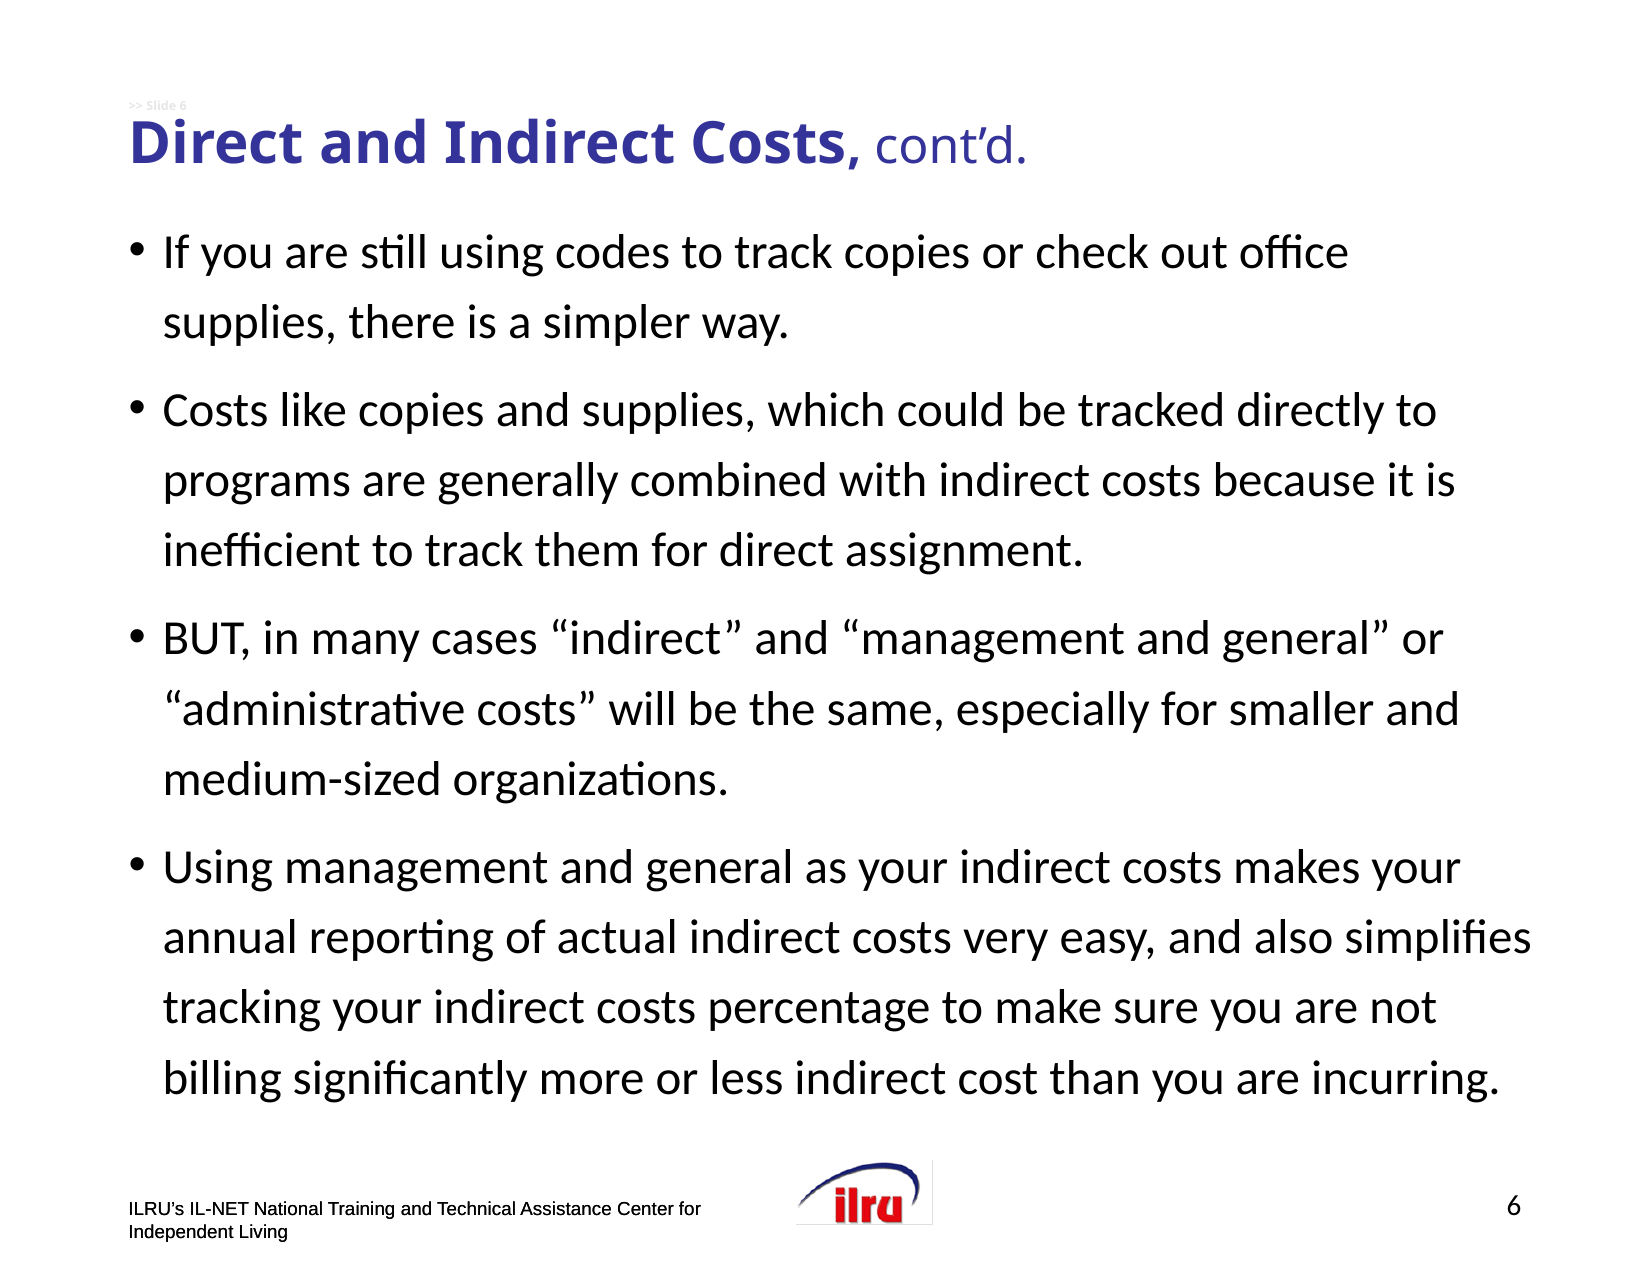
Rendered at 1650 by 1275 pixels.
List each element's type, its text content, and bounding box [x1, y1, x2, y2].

title >> Slide 6 Direct and Indirect Costs, cont’d. [113, 62, 1588, 213]
picture [795, 1159, 933, 1225]
slide_number 6 [1165, 1169, 1537, 1238]
list If you are still using codes to track copies or check out office supplies, there is a simpler way. Costs like copies and supplies, which could be tracked directly to programs are generally combined with indirect costs because it is inefficient to track them for direct assignment. BUT, in many cases “indirect” and “management and general” or “administrative costs” will be the same, especially for smaller and medium-sized organizations. Using management and general as your indirect costs makes your annual reporting of actual indirect costs very easy, and also simplifies tracking your indirect costs percentage to make sure you are not billing significantly more or less indirect cost than you are incurring. [113, 200, 1550, 1138]
